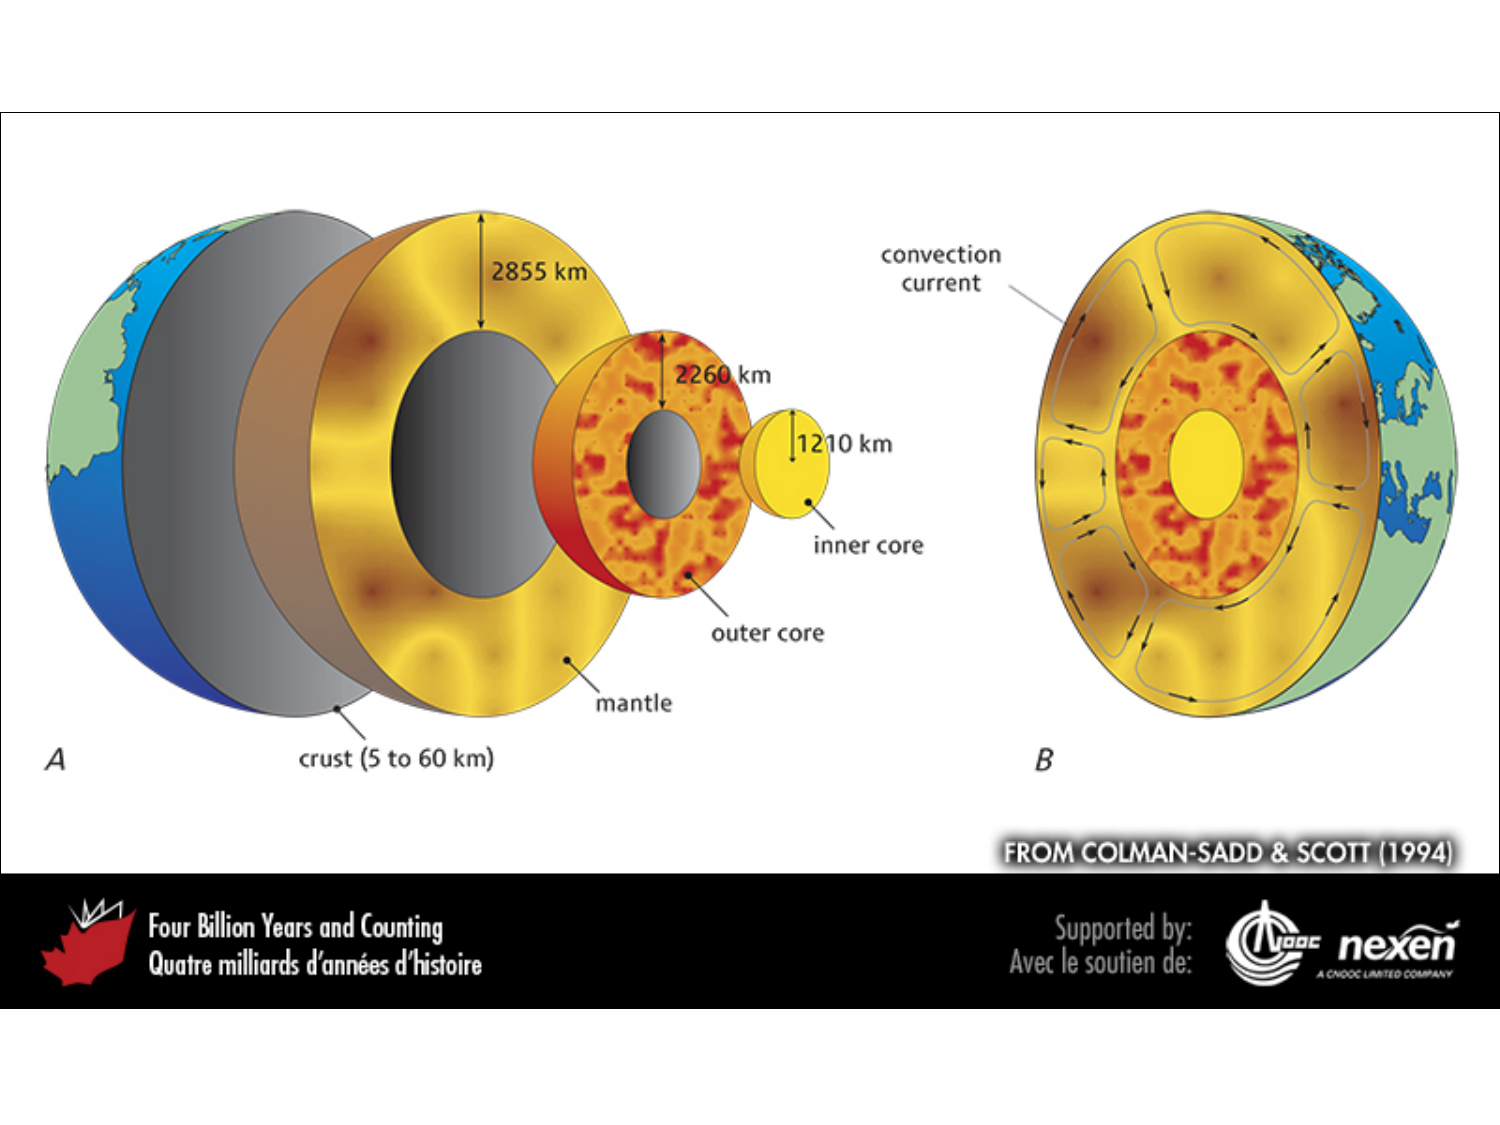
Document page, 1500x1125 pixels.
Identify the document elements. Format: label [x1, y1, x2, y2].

picture [0, 112, 1500, 1009]
